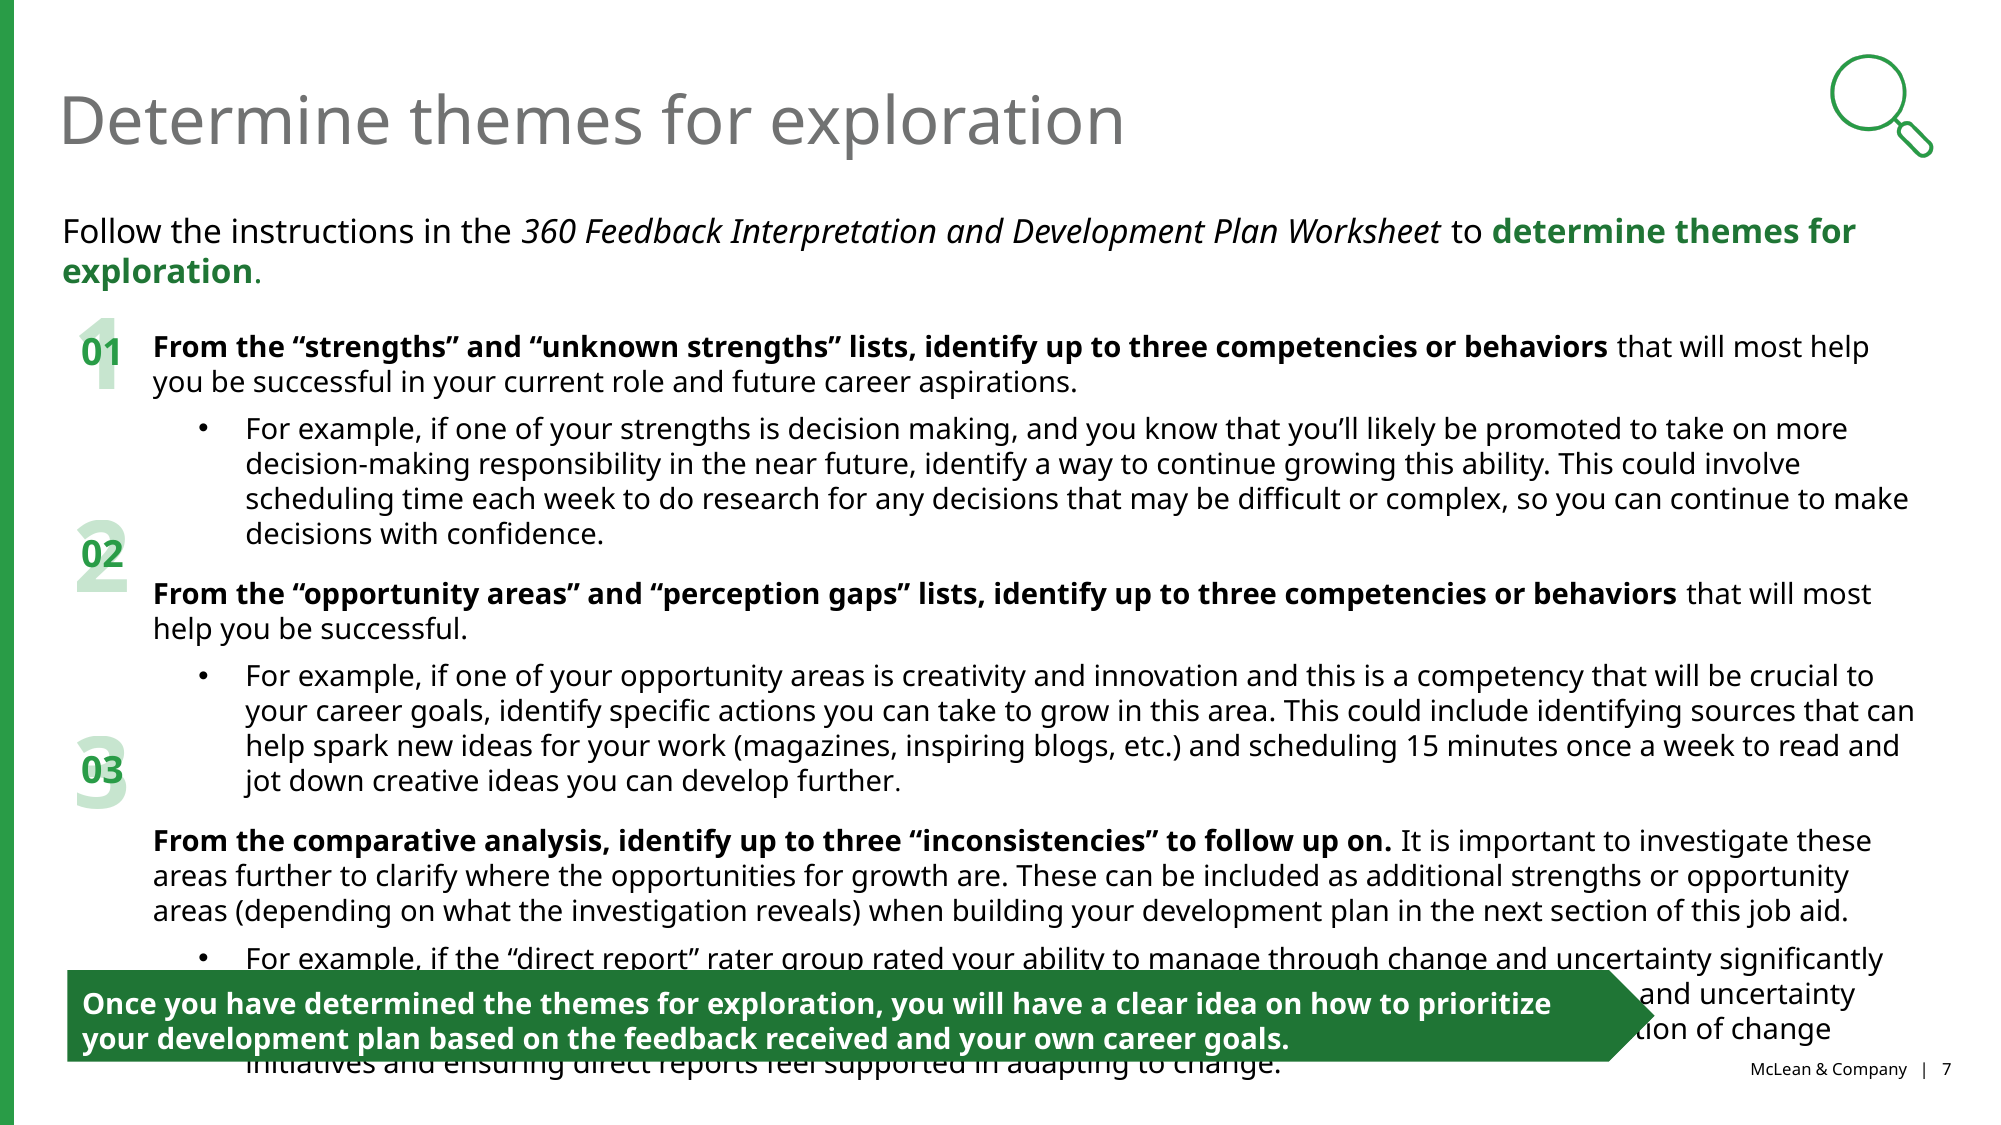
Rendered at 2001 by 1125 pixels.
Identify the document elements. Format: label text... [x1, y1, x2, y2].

text_box Follow the instructions in the 360 Feedback Interpretation and Development Plan Worksheet to determine themes for exploration. From the “strengths” and “unknown strengths” lists, identify up to three competencies or behaviors that will most help you be successful in your current role and future career aspirations. For example, if one of your strengths is decision making, and you know that you’ll likely be promoted to take on more decision-making responsibility in the near future, identify a way to continue growing this ability. This could involve scheduling time each week to do research for any decisions that may be difficult or complex, so you can continue to make decisions with confidence. From the “opportunity areas” and “perception gaps” lists, identify up to three competencies or behaviors that will most help you be successful. For example, if one of your opportunity areas is creativity and innovation and this is a competency that will be crucial to your career goals, identify specific actions you can take to grow in this area. This could include identifying sources that can help spark new ideas for your work (magazines, inspiring blogs, etc.) and scheduling 15 minutes once a week to read and jot down creative ideas you can develop further. From the comparative analysis, identify up to three “inconsistencies” to follow up on. It is important to investigate these areas further to clarify where the opportunities for growth are. These can be included as additional strengths or opportunity areas (depending on what the investigation reveals) when building your development plan in the next section of this job aid. For example, if the “direct report” rater group rated your ability to manage through change and uncertainty significantly lower than other rater groups, think of a time when you have found it challenging to navigate change and uncertainty with your direct reports. Identify what you could have done differently, such as improving communication of change initiatives and ensuring direct reports feel supported in adapting to change. [47, 203, 1933, 1125]
text_box [0, 0, 14, 1125]
text_box Once you have determined the themes for exploration, you will have a clear idea on how to prioritize your development plan based on the feedback received and your own career goals. [66, 969, 1657, 1063]
text_box 02 [66, 522, 139, 583]
picture [1820, 43, 1945, 168]
text_box 2 [58, 485, 146, 620]
text_box 1 [59, 282, 146, 418]
title Determine themes for exploration [58, 86, 1883, 203]
text_box 01 [66, 320, 139, 380]
